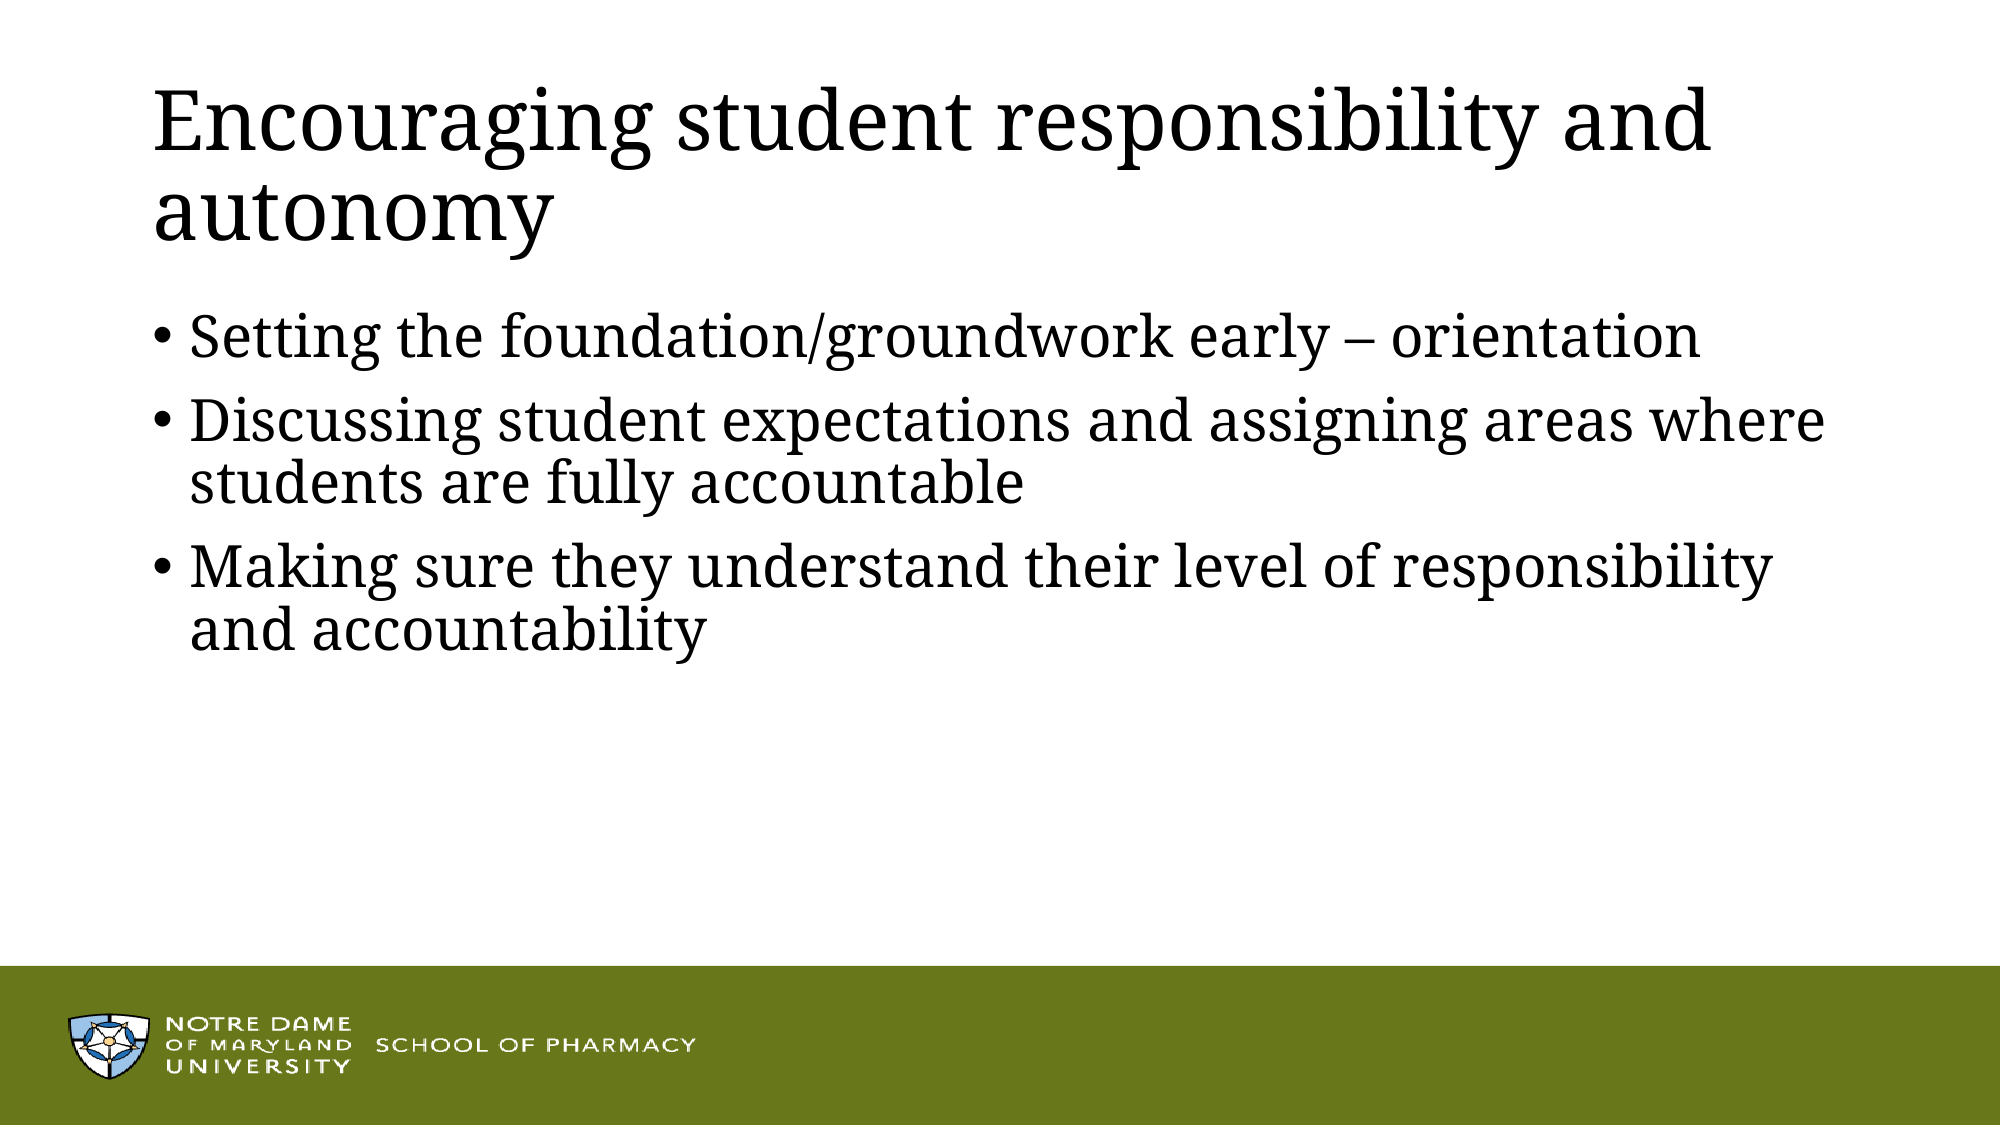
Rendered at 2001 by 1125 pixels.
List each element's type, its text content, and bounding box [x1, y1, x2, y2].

picture [24, 965, 768, 1125]
title Encouraging student responsibility and autonomy [137, 59, 1863, 278]
list Setting the foundation/groundwork early – orientation Discussing student expectations and assigning areas where students are fully accountable Making sure they understand their level of responsibility and accountability [137, 299, 1863, 952]
